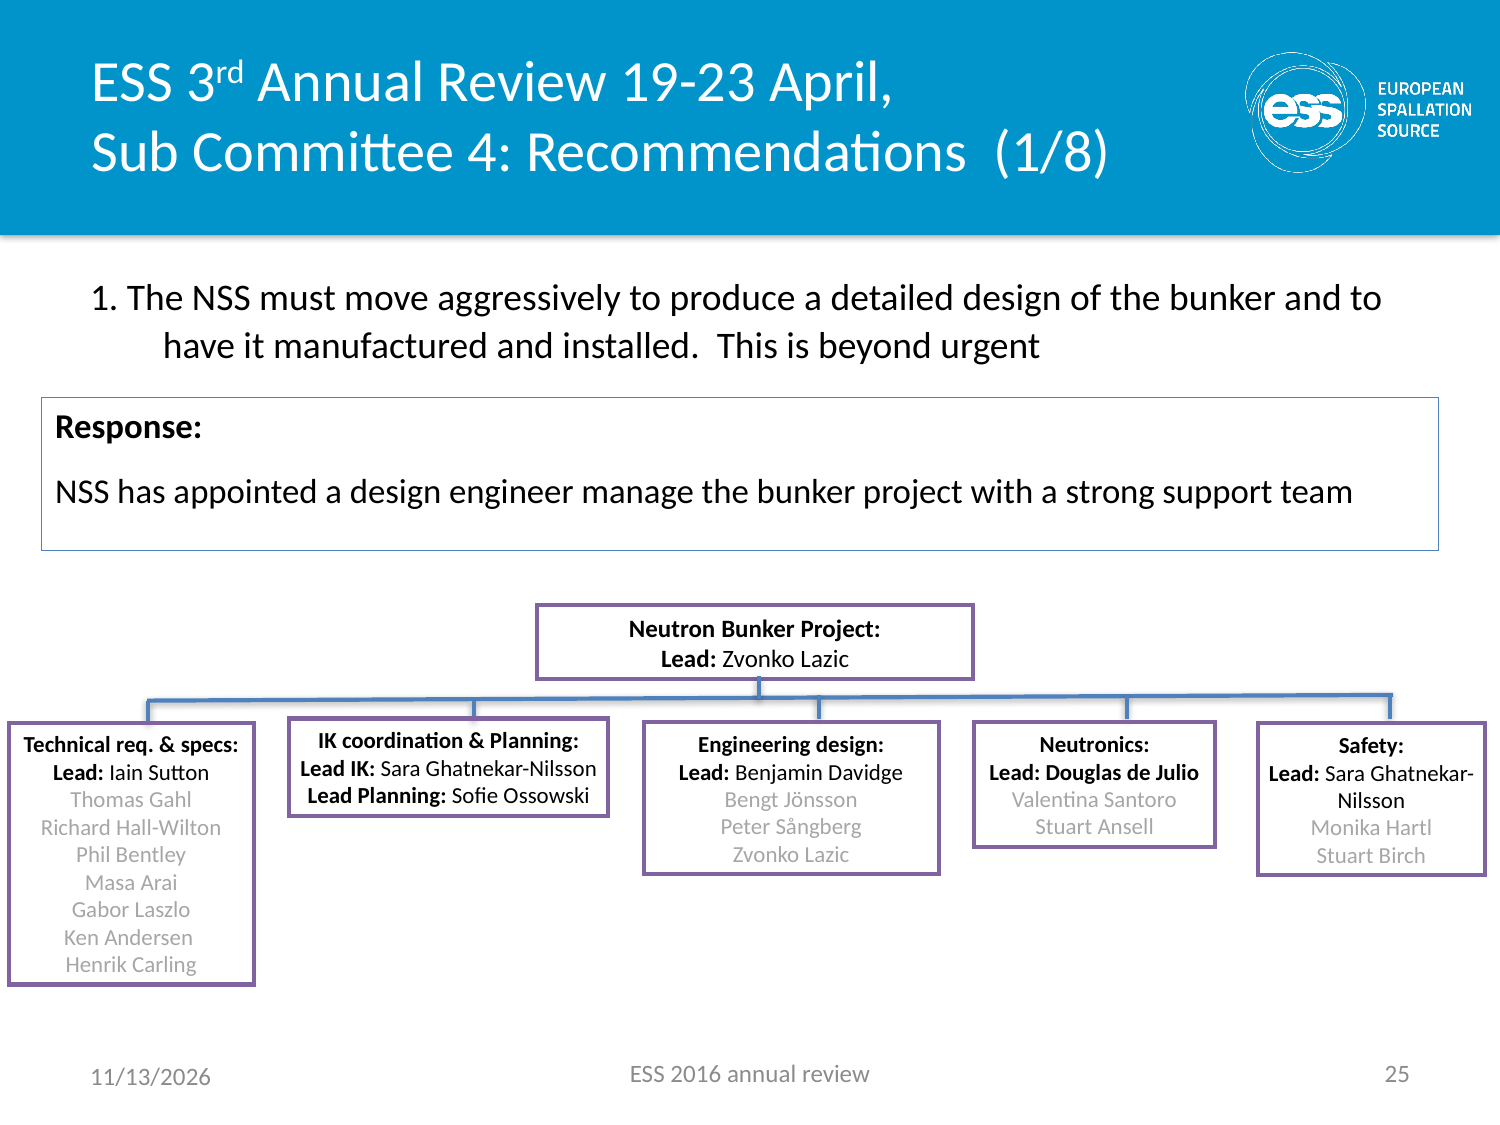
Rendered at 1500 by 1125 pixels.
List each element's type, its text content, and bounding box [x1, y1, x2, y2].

picture [1436, 104, 1444, 115]
picture [1422, 125, 1428, 134]
text_box Response: NSS has appointed a design engineer manage the bunker project with a strong support team [41, 397, 1439, 551]
picture [1432, 125, 1438, 136]
picture [1454, 83, 1458, 94]
picture [1400, 83, 1407, 94]
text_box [8, 604, 1486, 988]
title ESS 3rd Annual Review 19-23 April, Sub Committee 4: Recommendations (1/8) [76, 19, 1248, 207]
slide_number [75, 1045, 425, 1106]
picture [1379, 83, 1385, 94]
footer ESS 2016 annual review [512, 1042, 988, 1103]
picture [1389, 104, 1393, 115]
list 1. The NSS must move aggressively to produce a detailed design of the bunker and to have it manufactured and installed. This is beyond urgent [75, 262, 1425, 397]
slide_number 25 [1074, 1042, 1425, 1103]
picture [1443, 86, 1450, 93]
picture [1423, 83, 1430, 94]
picture [1418, 104, 1423, 115]
picture [1264, 94, 1342, 127]
picture [1409, 104, 1415, 115]
picture [1398, 109, 1406, 115]
